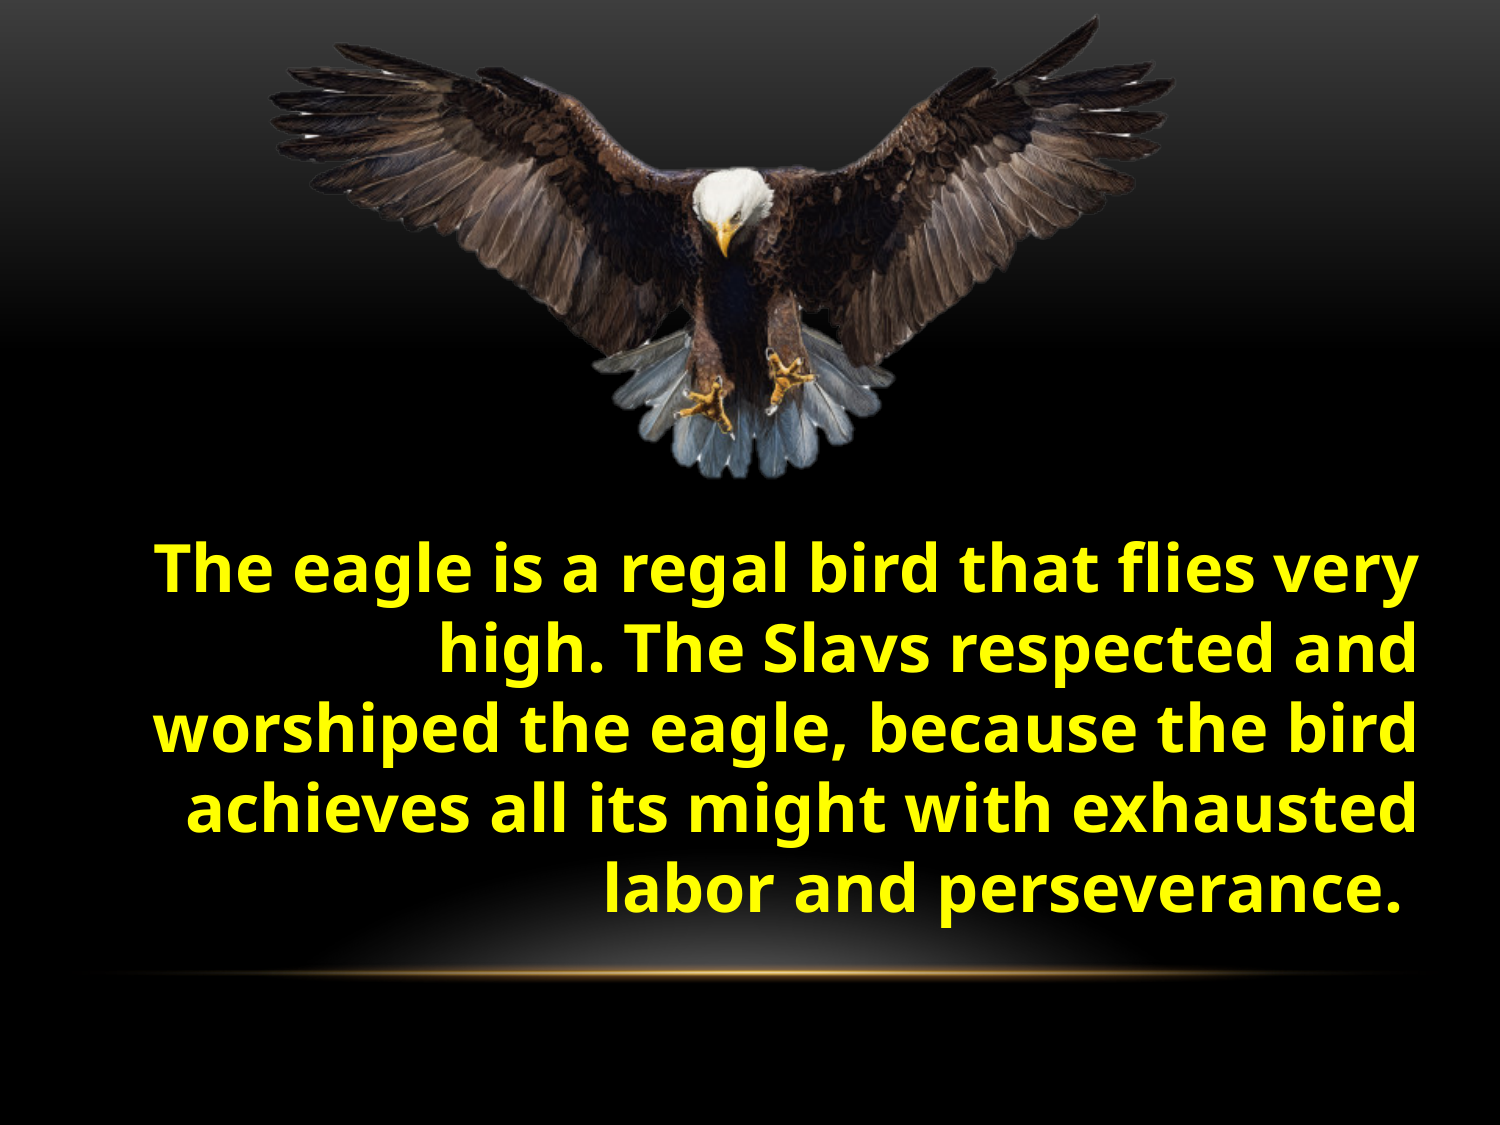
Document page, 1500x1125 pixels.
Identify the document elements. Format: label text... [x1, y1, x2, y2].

picture [0, 0, 1500, 1125]
text_box The eagle is a regal bird that flies very high. The Slavs respected and worshiped the eagle, because the bird achieves all its might with exhausted labor and perseverance. [54, 621, 1436, 831]
